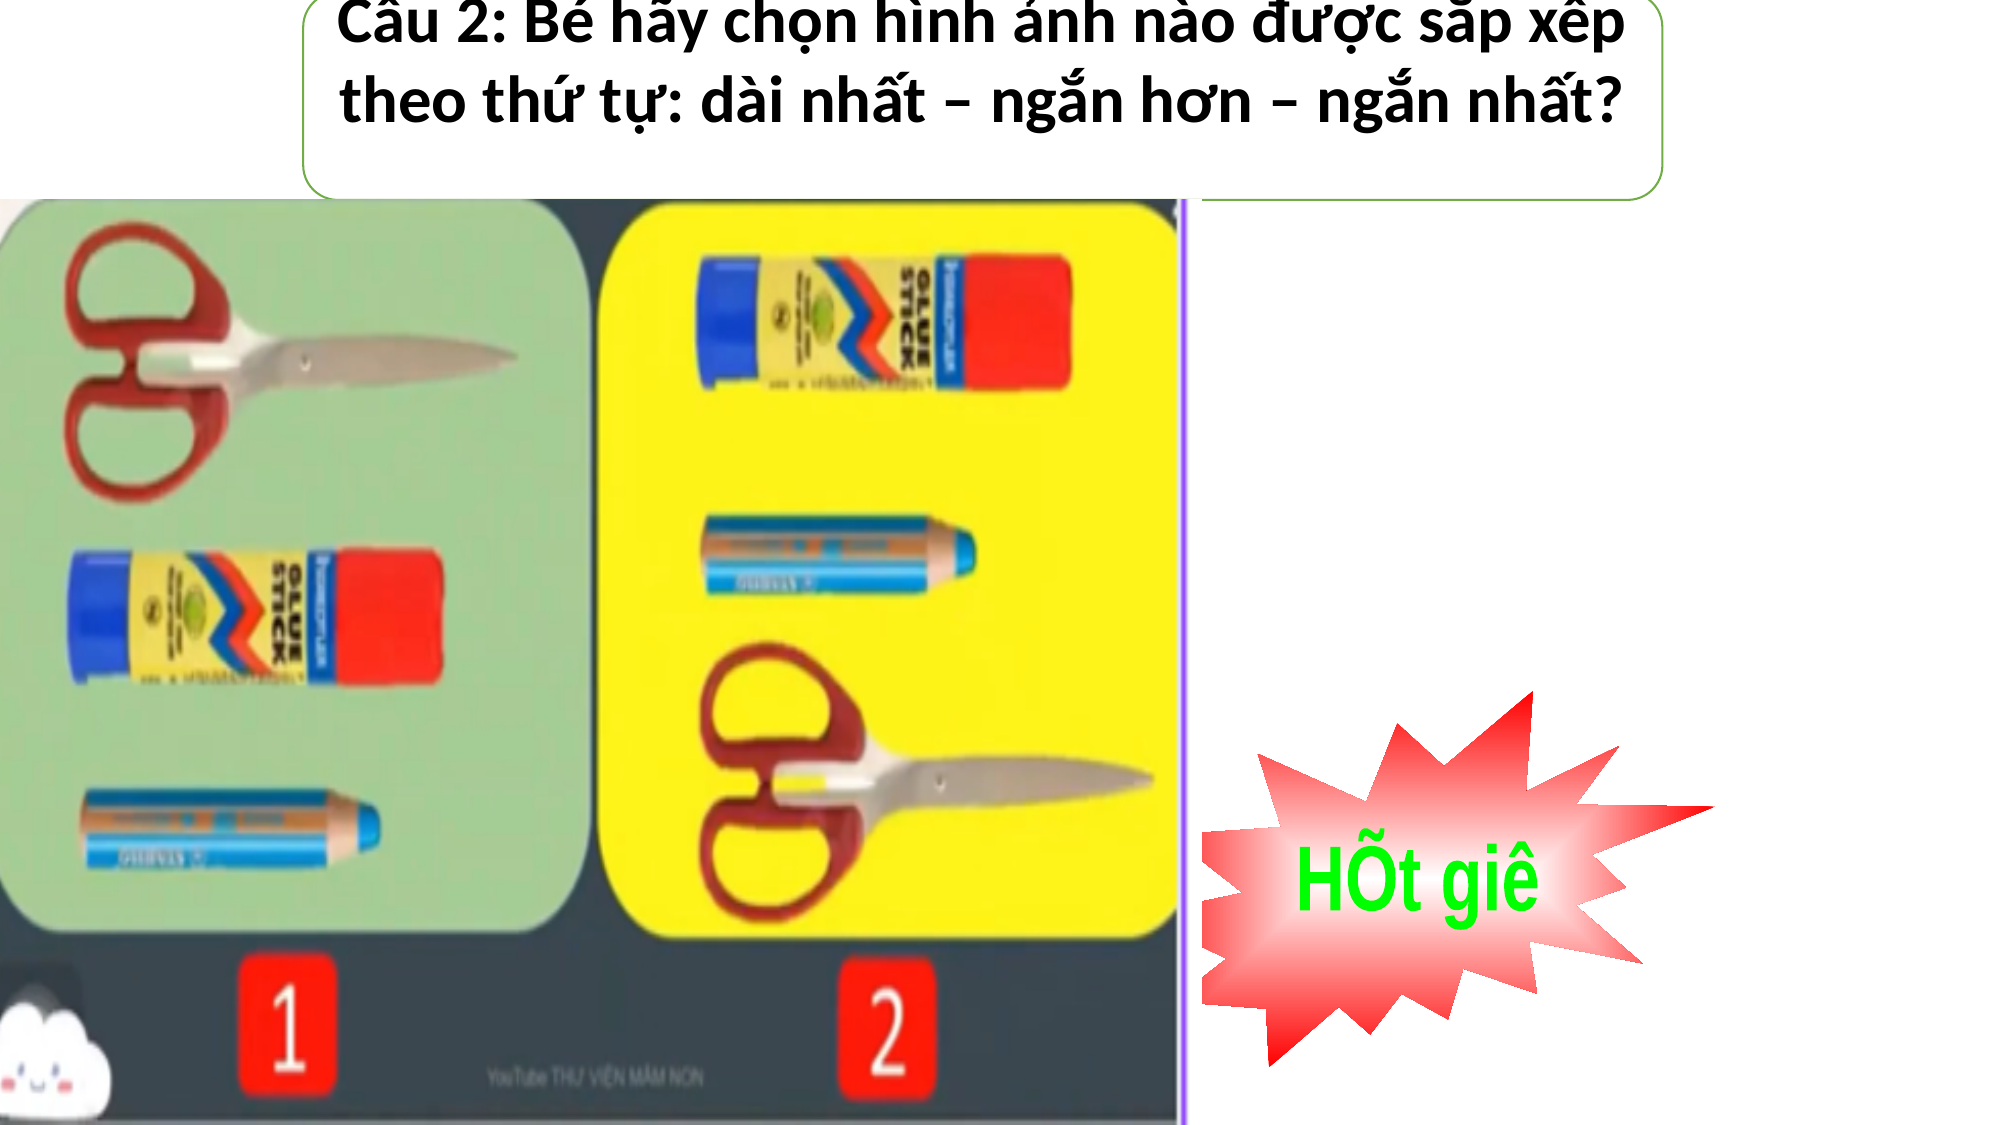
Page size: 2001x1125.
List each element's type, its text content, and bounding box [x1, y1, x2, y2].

text_box [1599, 137, 1788, 363]
text_box [1202, 690, 1715, 1068]
picture [0, 199, 1202, 1125]
text_box Câu 2: Bé hãy chọn hình ảnh nào được sắp xếp theo thứ tự: dài nhất – ngắn hơn – ngắn nhất? [302, 0, 1664, 201]
